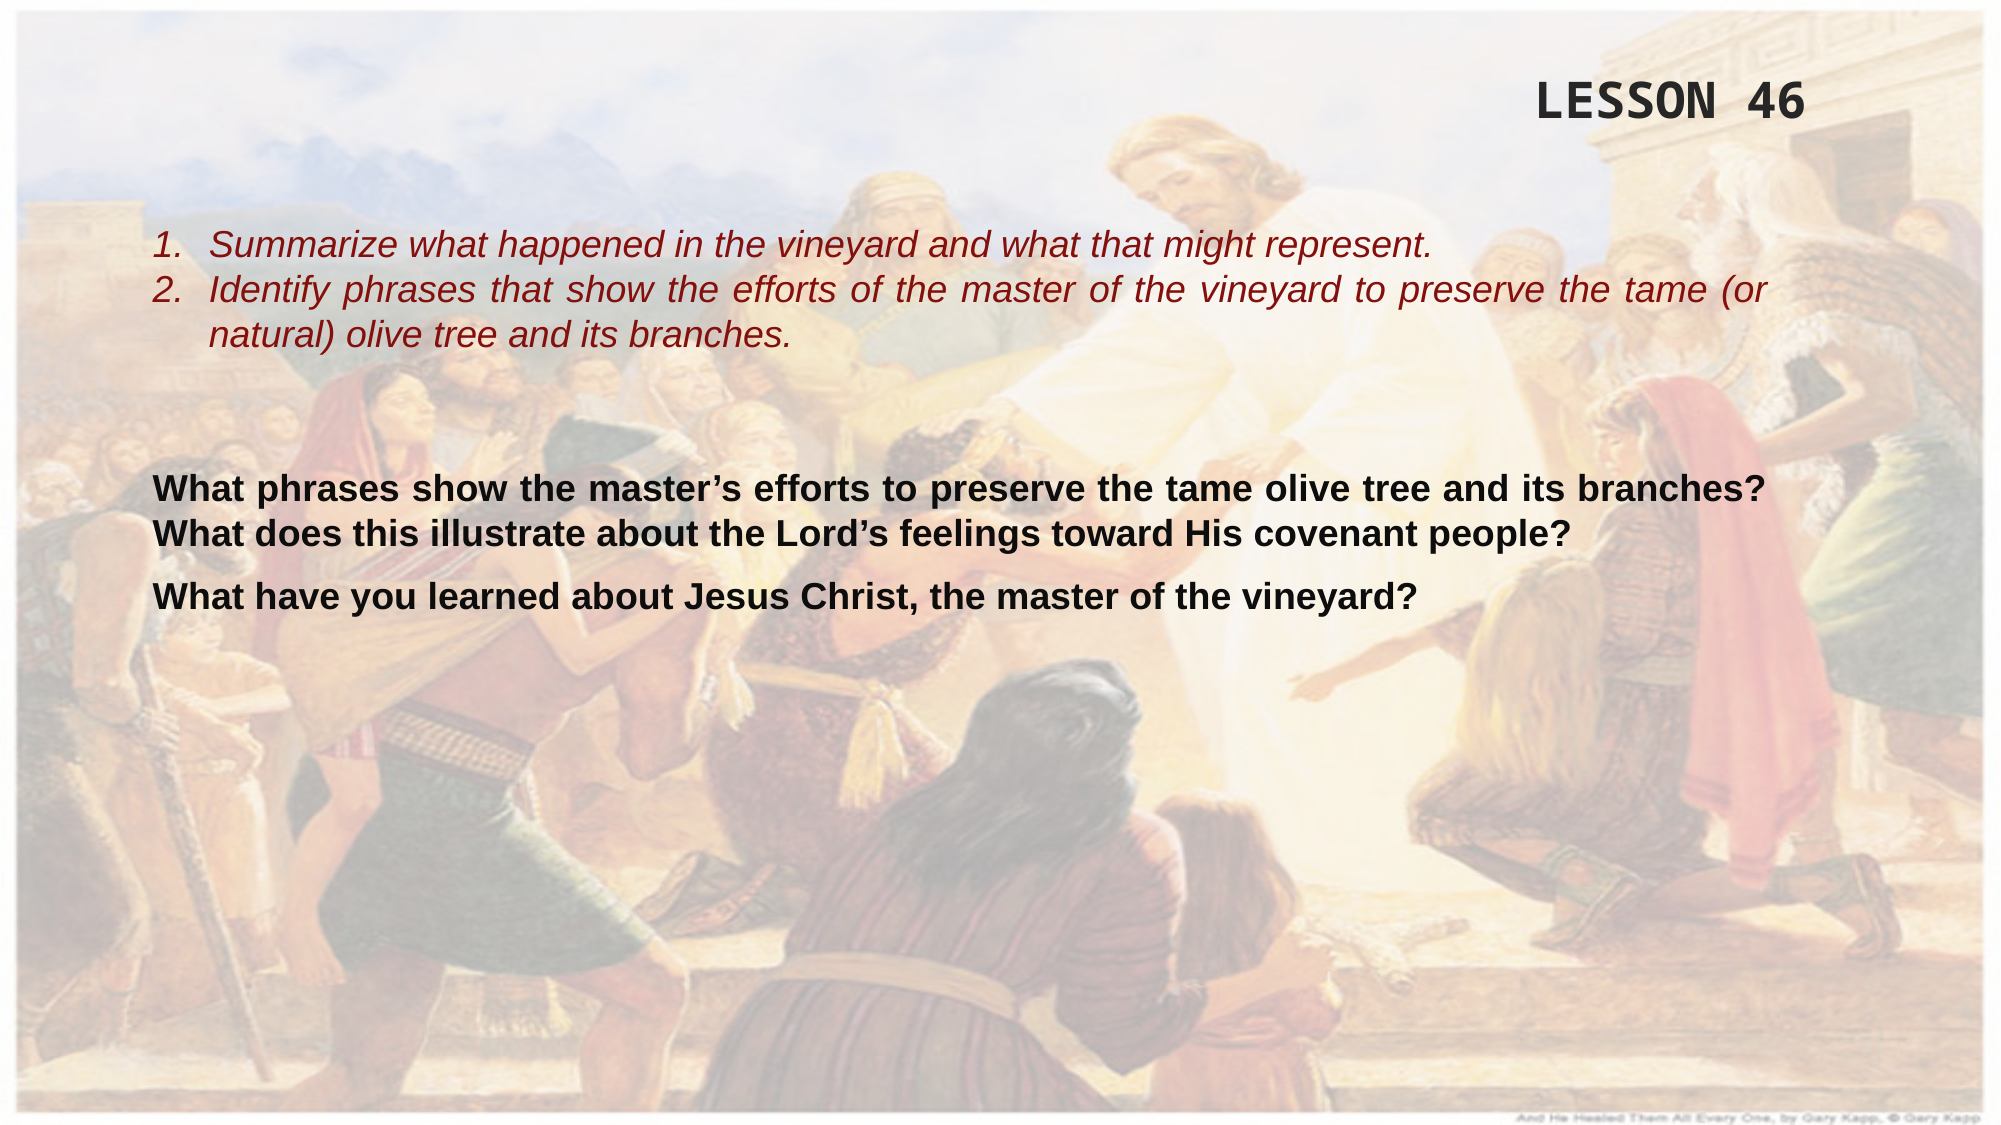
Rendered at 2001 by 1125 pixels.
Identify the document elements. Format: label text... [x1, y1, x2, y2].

text_box What phrases show the master’s efforts to preserve the tame olive tree and its branches? What does this illustrate about the Lord’s feelings toward His covenant people? [137, 456, 1783, 562]
text_box Summarize what happened in the vineyard and what that might represent. Identify phrases that show the efforts of the master of the vineyard to preserve the tame (or natural) olive tree and its branches. [137, 212, 1783, 363]
text_box What have you learned about Jesus Christ, the master of the vineyard? [137, 564, 1450, 625]
text_box LESSON 46 [1519, 60, 1829, 183]
